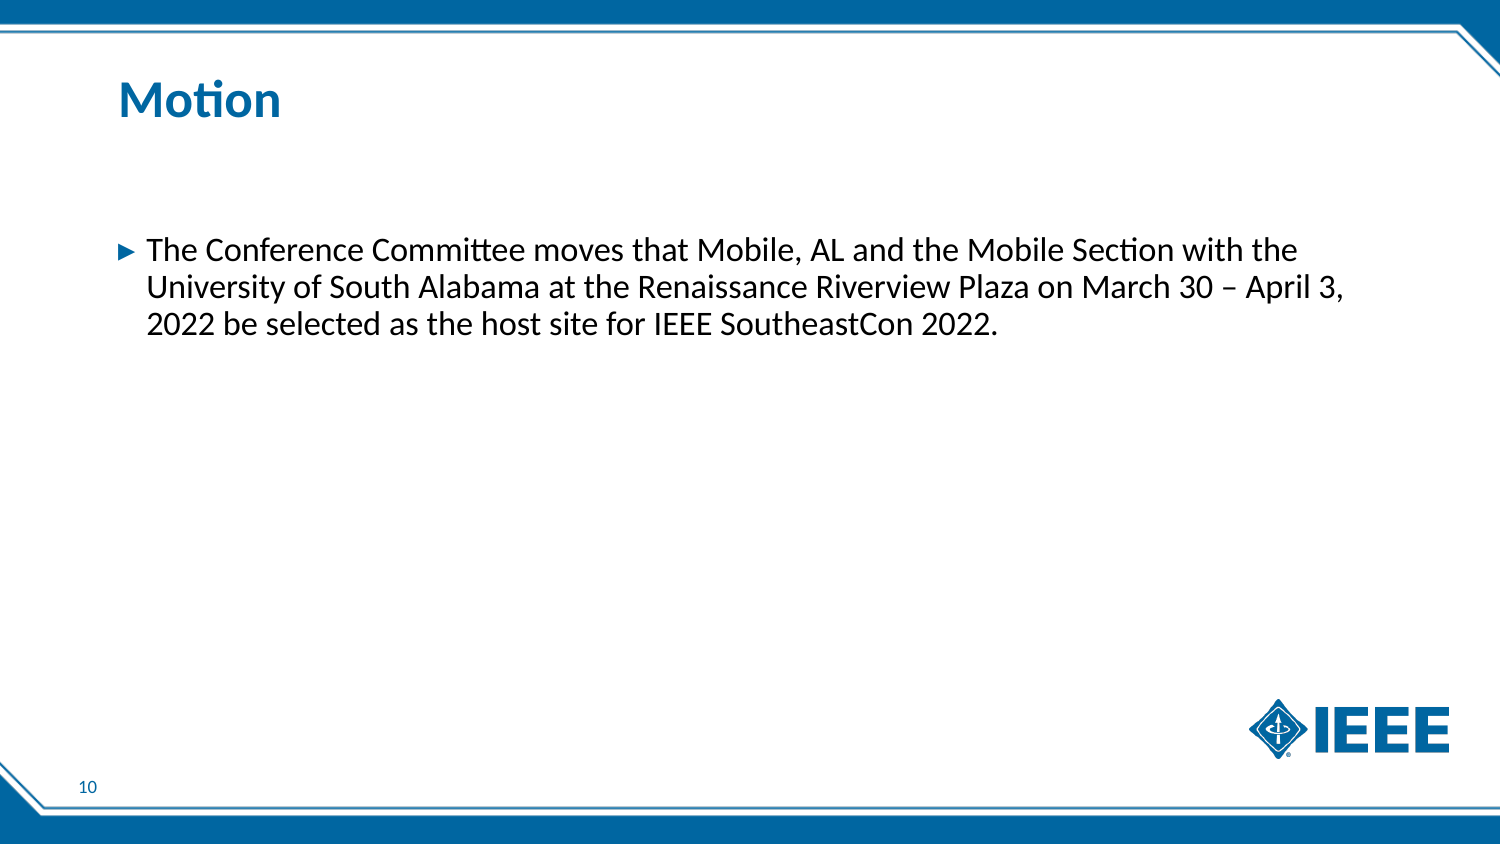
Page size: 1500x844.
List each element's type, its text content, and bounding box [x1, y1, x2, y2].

picture [0, 699, 1500, 844]
title Motion [103, 68, 1397, 137]
list The Conference Committee moves that Mobile, AL and the Mobile Section with the University of South Alabama at the Renaissance Riverview Plaza on March 30 – April 3, 2022 be selected as the host site for IEEE SoutheastCon 2022. [103, 224, 1397, 710]
slide_number 10 [63, 763, 143, 809]
picture [0, 0, 1500, 102]
